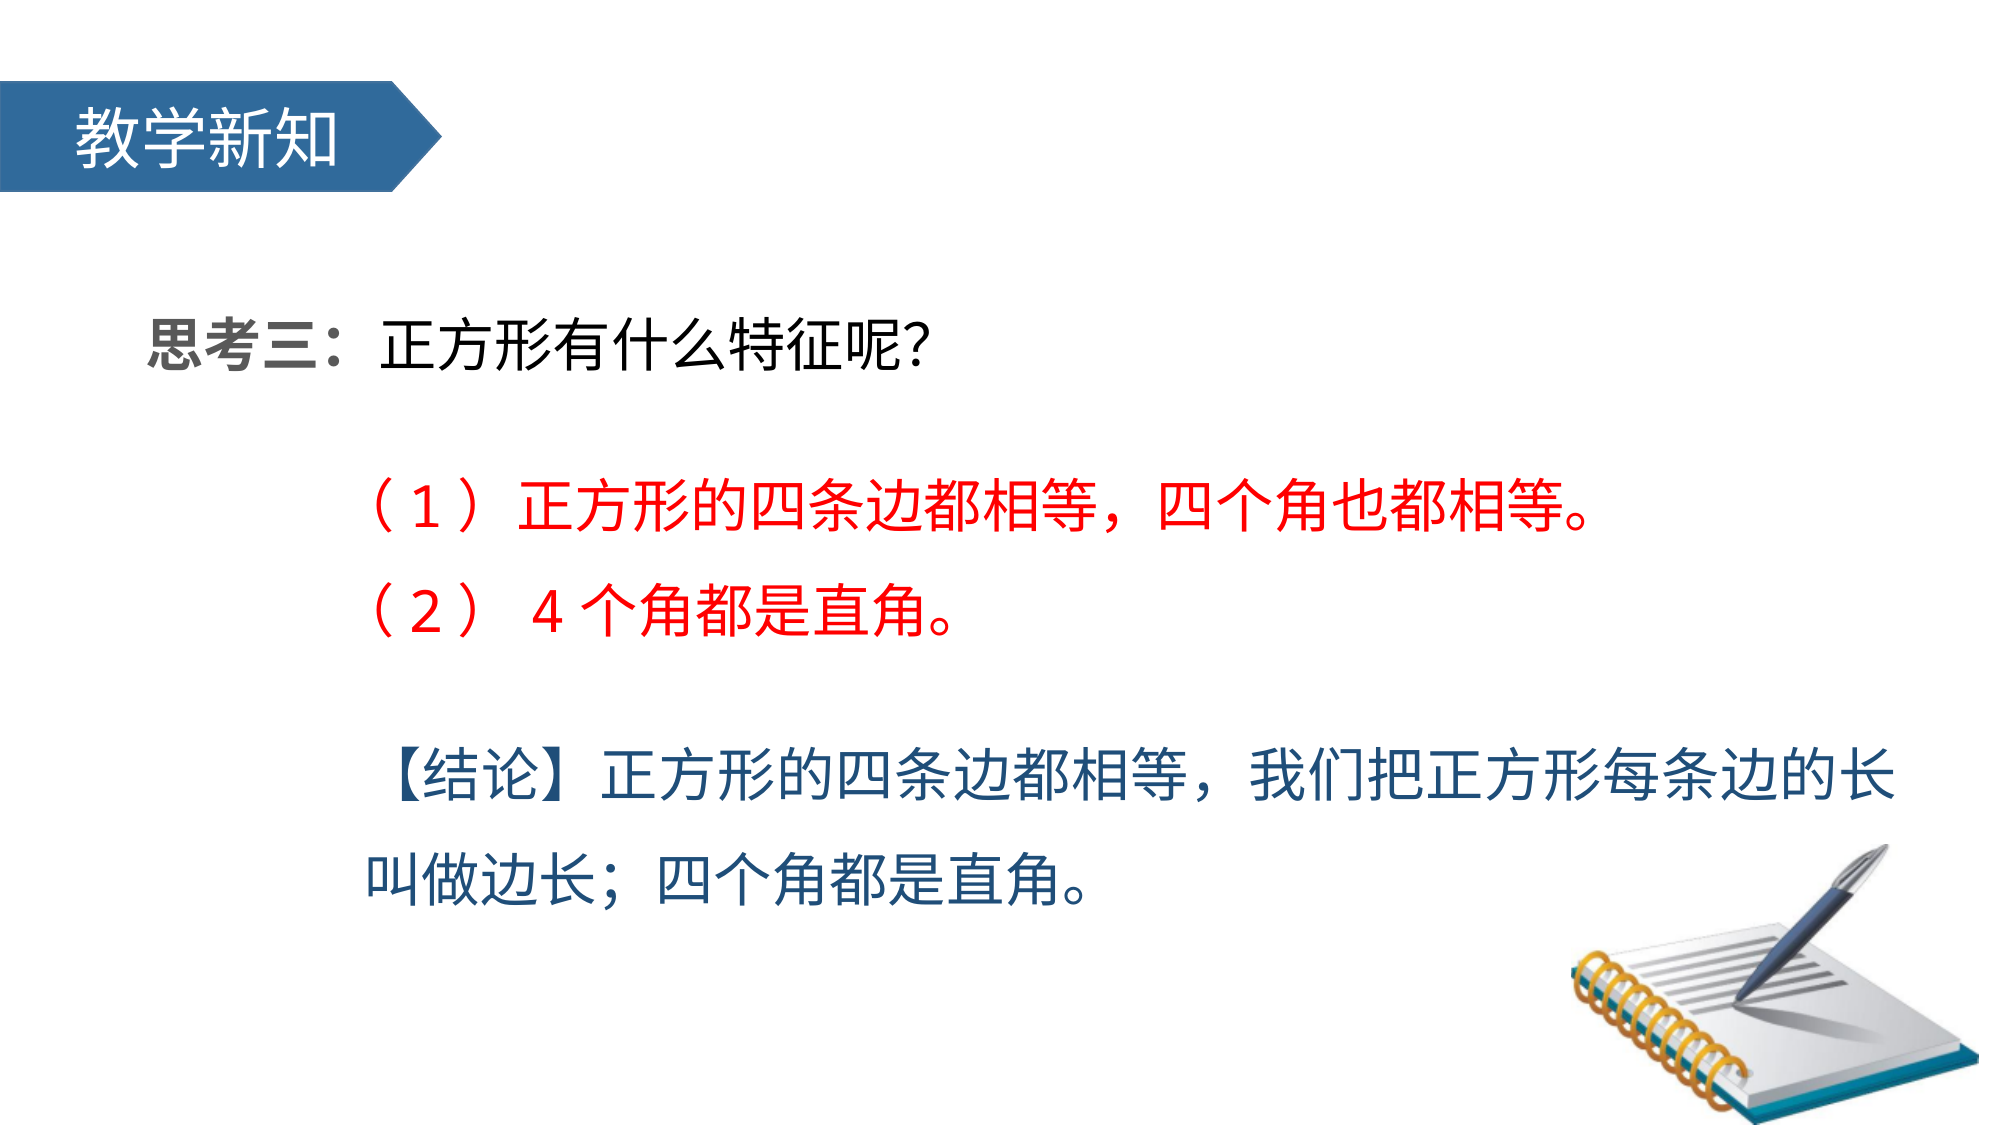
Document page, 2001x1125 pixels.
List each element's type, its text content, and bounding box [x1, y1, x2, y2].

text_box （1）正方形的四条边都相等，四个角也都相等。 （2）4个角都是直角。 [321, 426, 1681, 652]
picture [1571, 844, 1979, 1125]
text_box 思考三：正方形有什么特征呢？ [130, 265, 1611, 385]
text_box 教学新知 [0, 82, 441, 191]
text_box 【结论】正方形的四条边都相等，我们把正方形每条边的长叫做边长；四个角都是直角。 [348, 696, 1913, 921]
